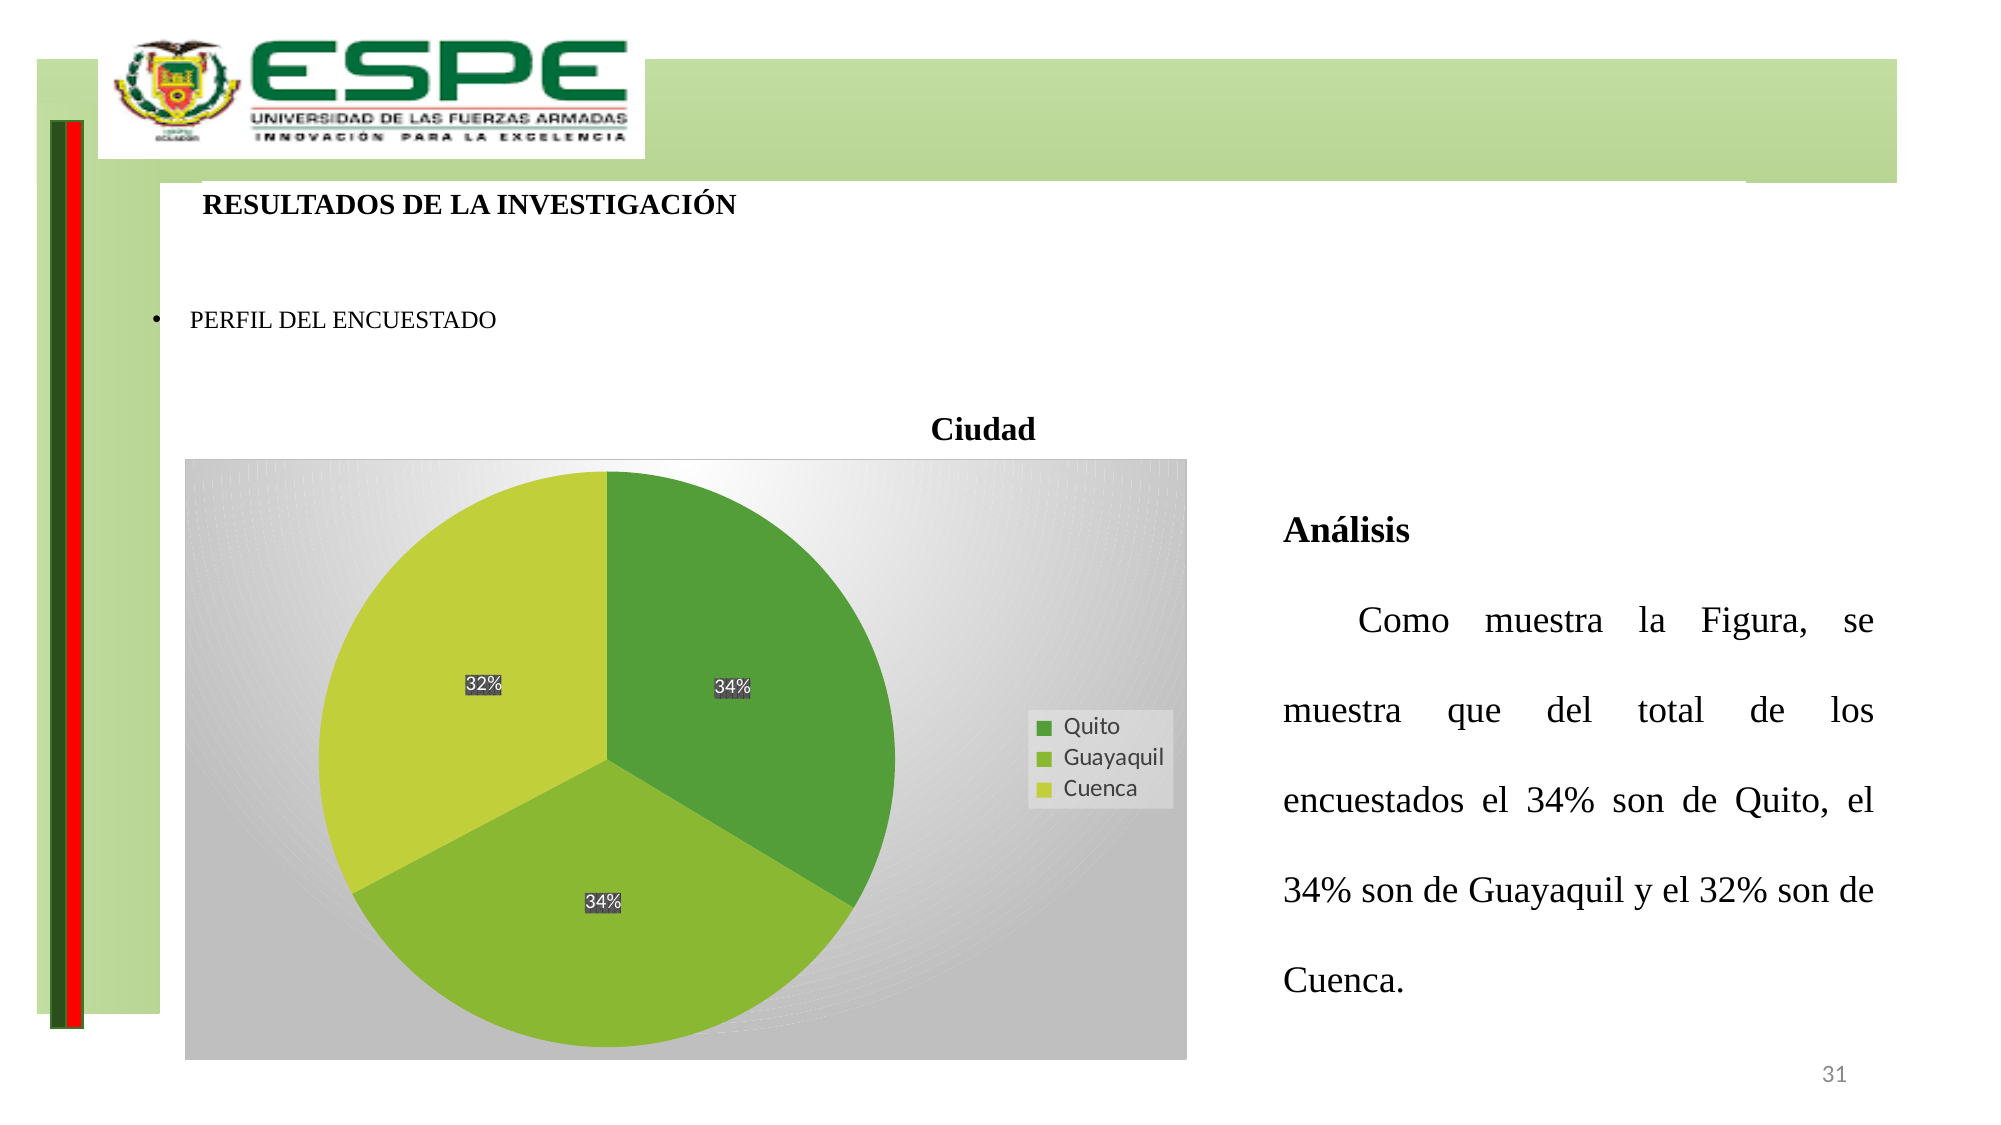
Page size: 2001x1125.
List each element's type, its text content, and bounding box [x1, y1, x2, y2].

chart [184, 458, 1187, 1060]
picture [98, 30, 645, 159]
text_box Ciudad [915, 399, 1052, 454]
title RESULTADOS DE LA INVESTIGACIÓN [188, 182, 1863, 278]
list PERFIL DEL ENCUESTADO [137, 299, 1863, 1014]
text_box Análisis Como muestra la Figura, se muestra que del total de los encuestados el 34% son de Quito, el 34% son de Guayaquil y el 32% son de Cuenca. [1268, 452, 1890, 1008]
slide_number 31 [1412, 1042, 1863, 1103]
